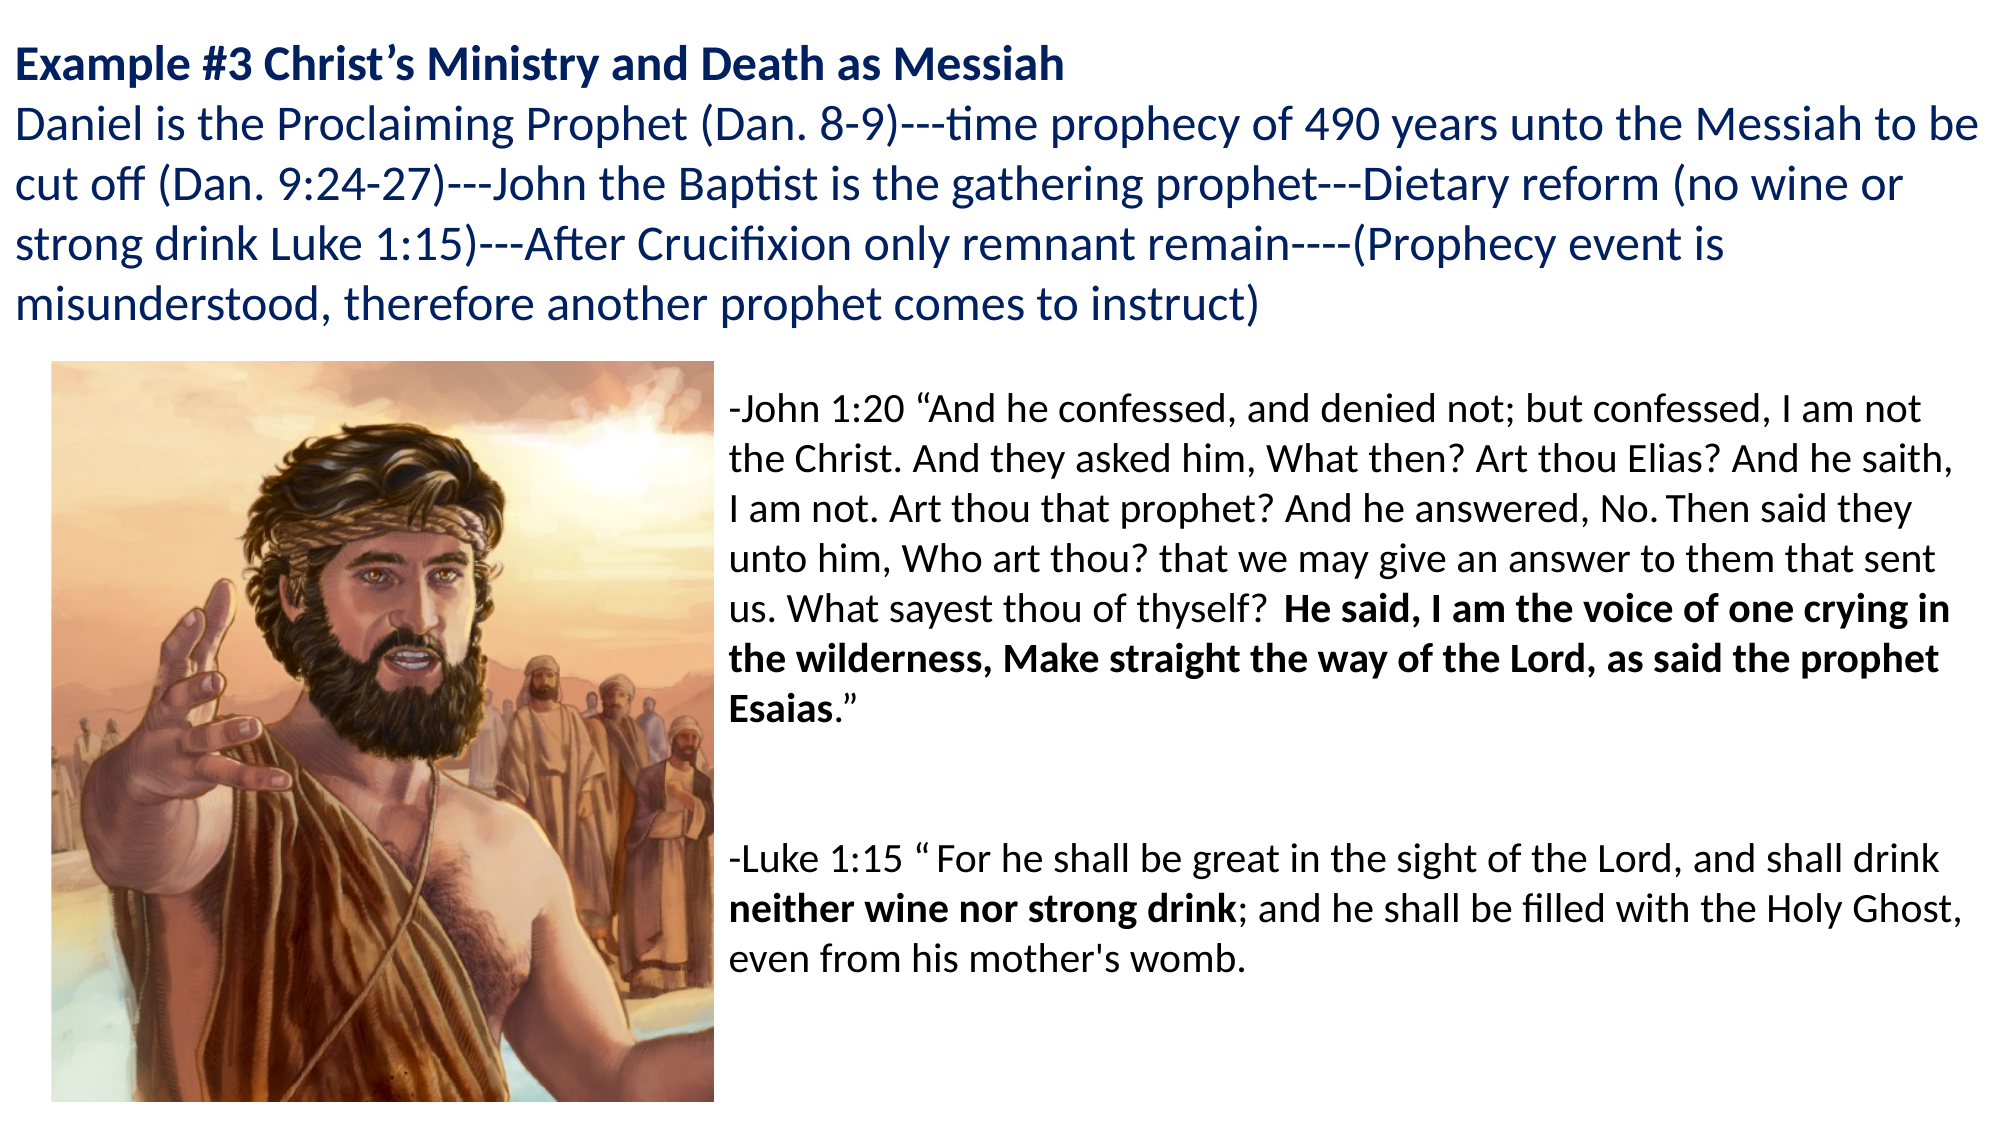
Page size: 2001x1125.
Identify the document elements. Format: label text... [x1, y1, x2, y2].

text_box -John 1:20 “And he confessed, and denied not; but confessed, I am not the Christ. And they asked him, What then? Art thou Elias? And he saith, I am not. Art thou that prophet? And he answered, No. Then said they unto him, Who art thou? that we may give an answer to them that sent us. What sayest thou of thyself? He said, I am the voice of one crying in the wilderness, Make straight the way of the Lord, as said the prophet Esaias.” -Luke 1:15 “ For he shall be great in the sight of the Lord, and shall drink neither wine nor strong drink; and he shall be filled with the Holy Ghost, even from his mother's womb. [714, 373, 1985, 989]
text_box Example #3 Christ’s Ministry and Death as Messiah Daniel is the Proclaiming Prophet (Dan. 8-9)---time prophecy of 490 years unto the Messiah to be cut off (Dan. 9:24-27)---John the Baptist is the gathering prophet---Dietary reform (no wine or strong drink Luke 1:15)---After Crucifixion only remnant remain----(Prophecy event is misunderstood, therefore another prophet comes to instruct) [0, 23, 2000, 338]
picture [51, 361, 714, 1102]
